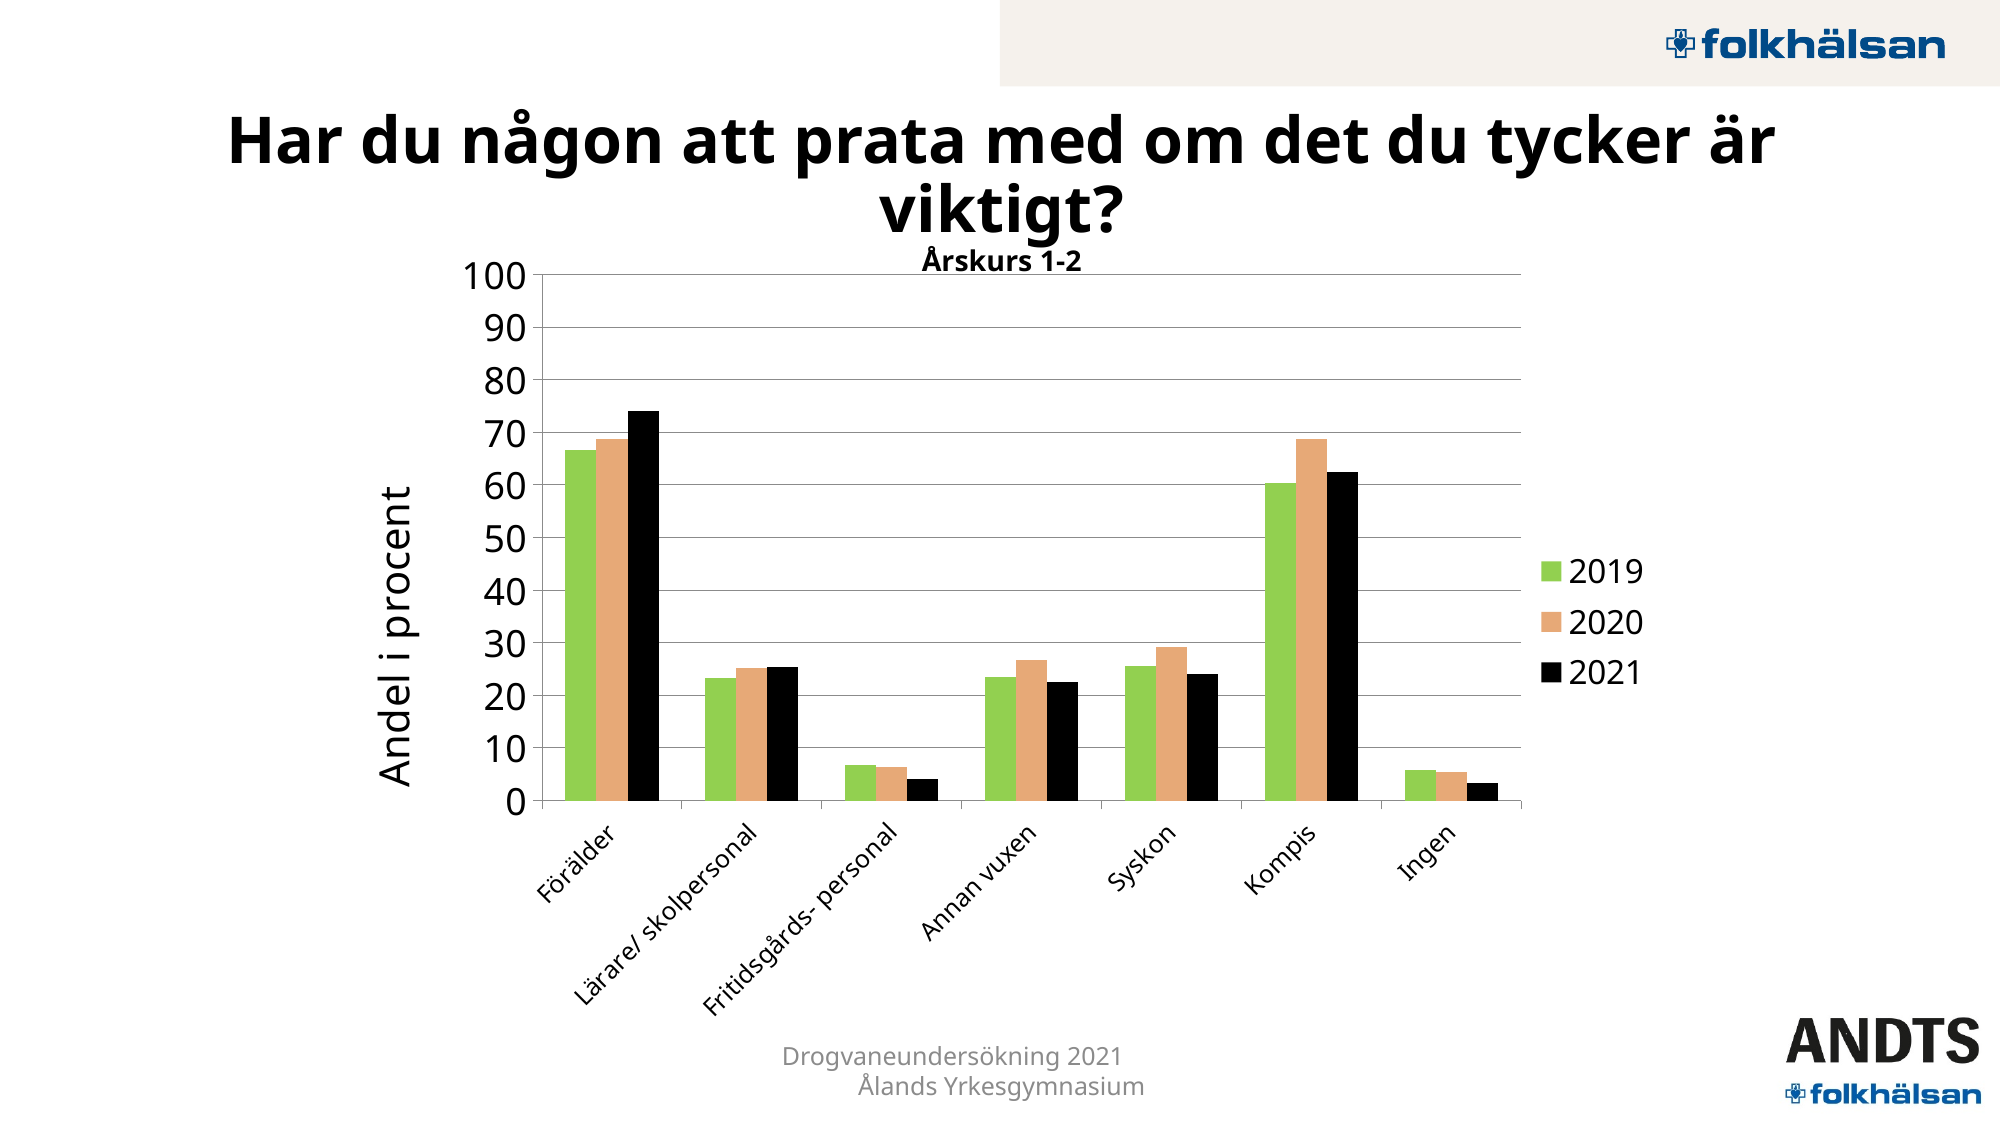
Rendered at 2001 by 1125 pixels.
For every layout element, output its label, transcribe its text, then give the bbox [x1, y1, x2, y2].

chart [324, 232, 1686, 1041]
title Har du någon att prata med om det du tycker är viktigt? Årskurs 1-2 [176, 107, 1828, 279]
footer Drogvaneundersökning 2021 Ålands Yrkesgymnasium [764, 1041, 1240, 1101]
picture [1766, 993, 2000, 1125]
picture [1666, 28, 1945, 59]
